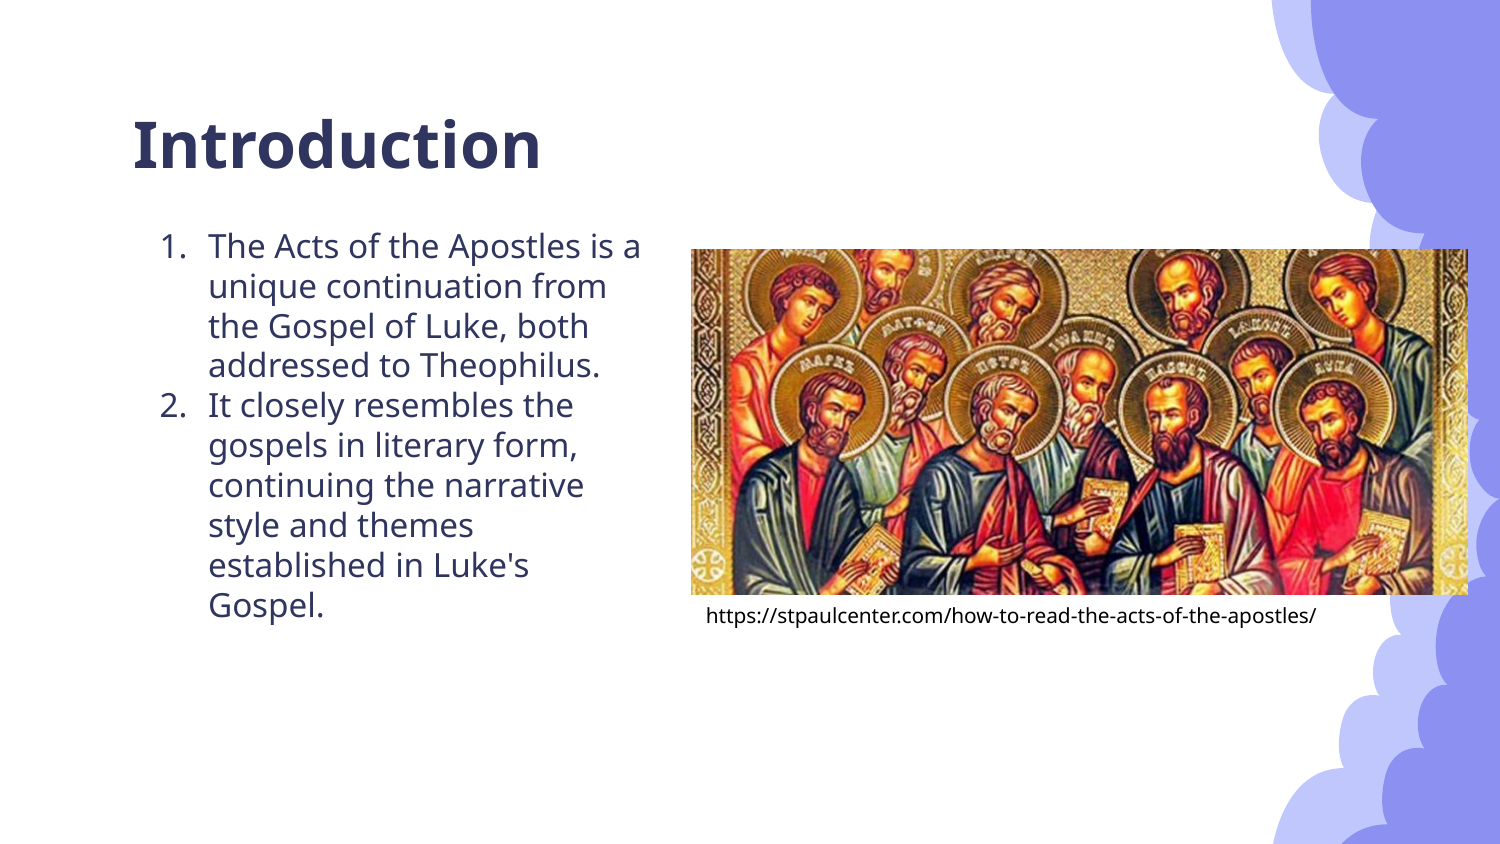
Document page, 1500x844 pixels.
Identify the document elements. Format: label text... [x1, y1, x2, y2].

list The Acts of the Apostles is a unique continuation from the Gospel of Luke, both addressed to Theophilus. It closely resembles the gospels in literary form, continuing the narrative style and themes established in Luke's Gospel. [118, 209, 666, 749]
title Introduction [118, 88, 1382, 193]
text_box https://stpaulcenter.com/how-to-read-the-acts-of-the-apostles/ [690, 601, 1468, 636]
picture [691, 248, 1468, 595]
